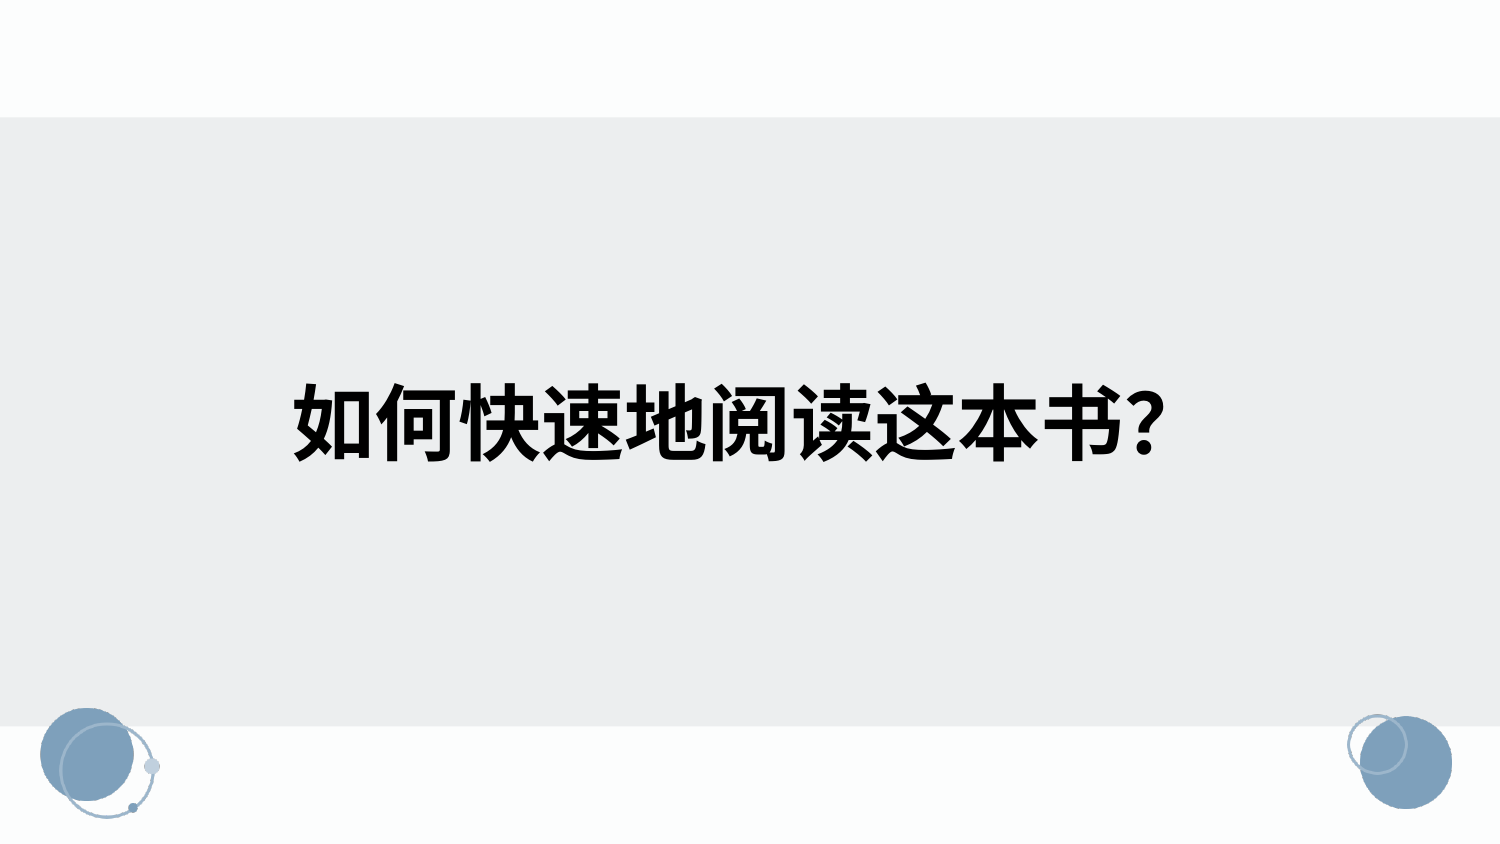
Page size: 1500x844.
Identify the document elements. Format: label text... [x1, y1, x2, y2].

picture [0, 680, 200, 844]
picture [1300, 680, 1500, 844]
text_box 如何快速地阅读这本书？ [277, 363, 1223, 479]
